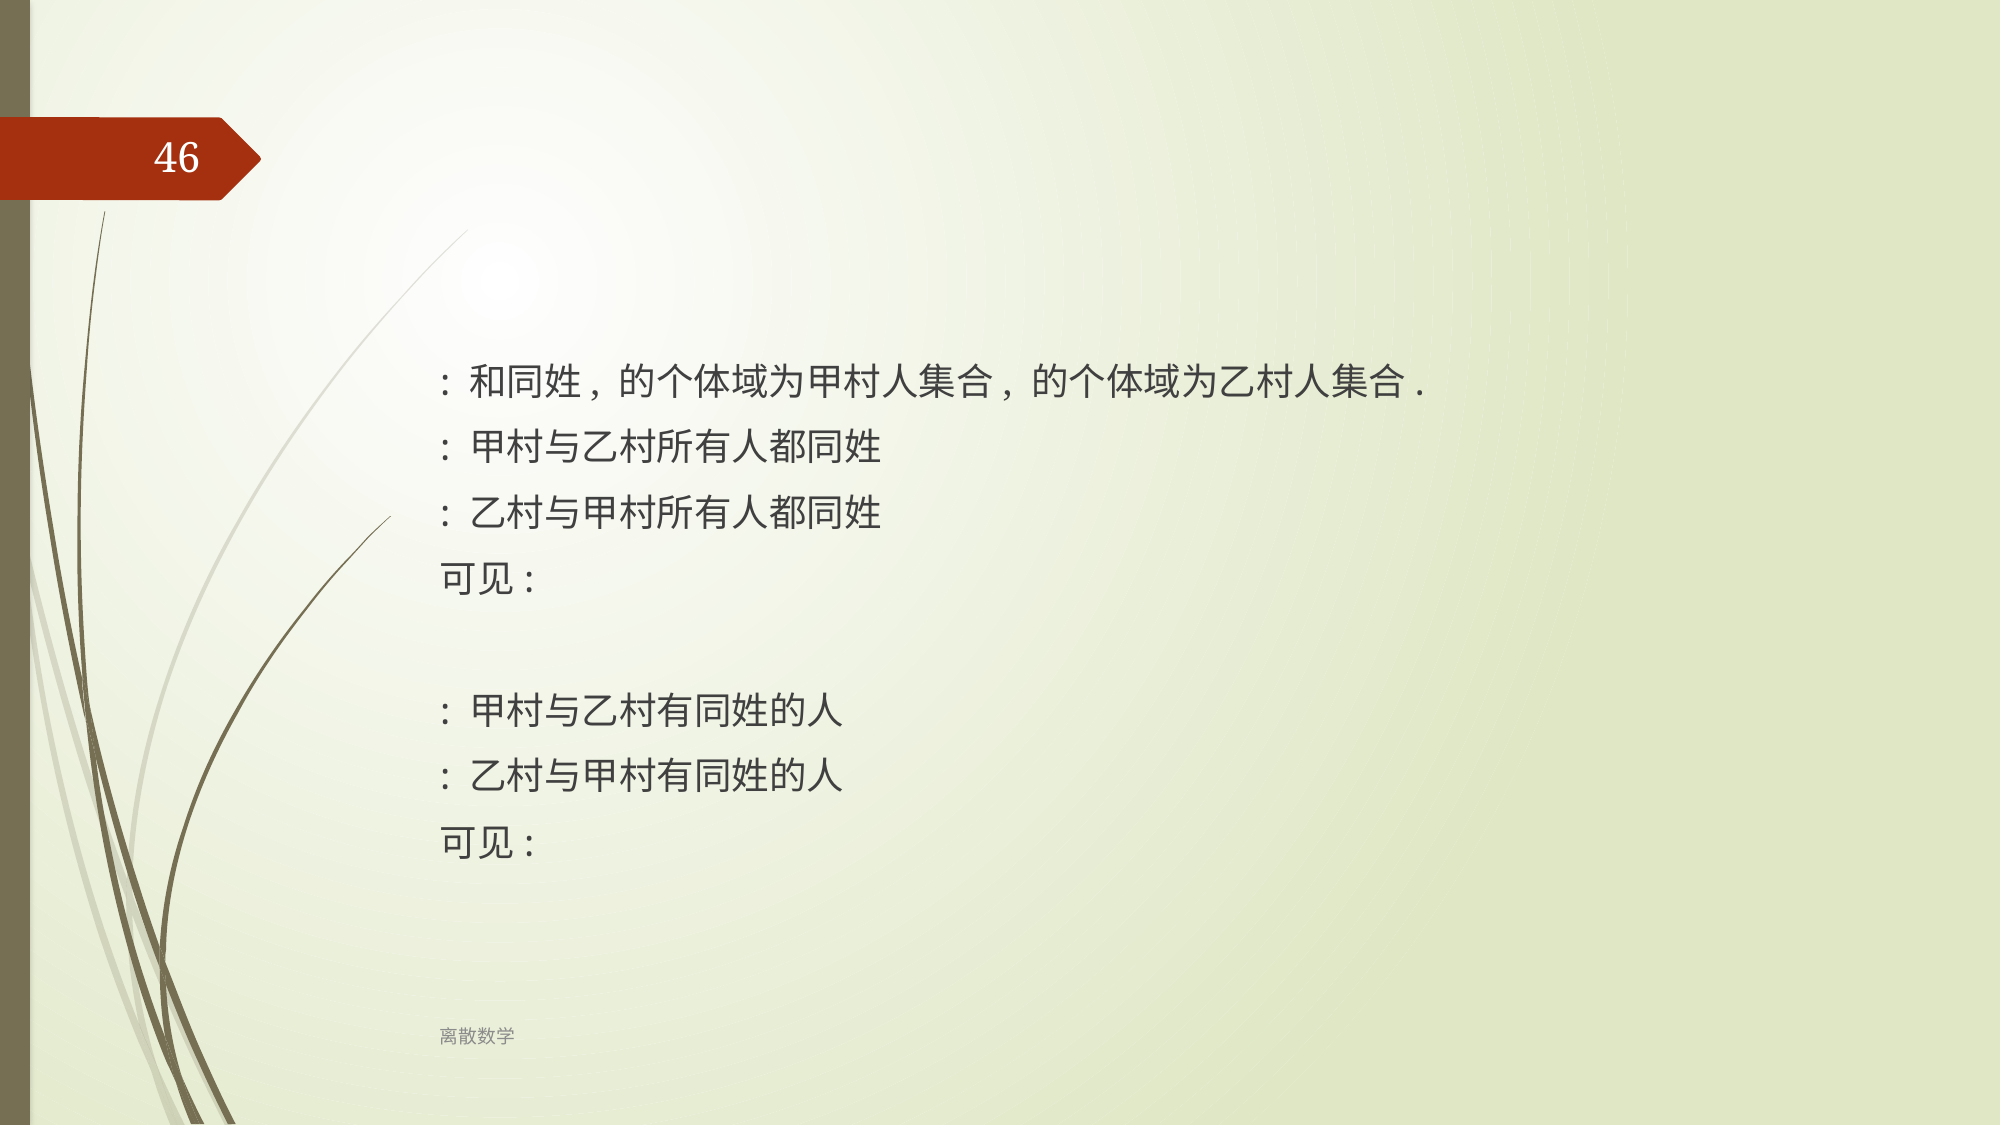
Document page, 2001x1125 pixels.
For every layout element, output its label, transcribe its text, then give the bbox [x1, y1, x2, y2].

slide_number ‹#› [87, 129, 216, 190]
footer 离散数学 [424, 1006, 1675, 1067]
